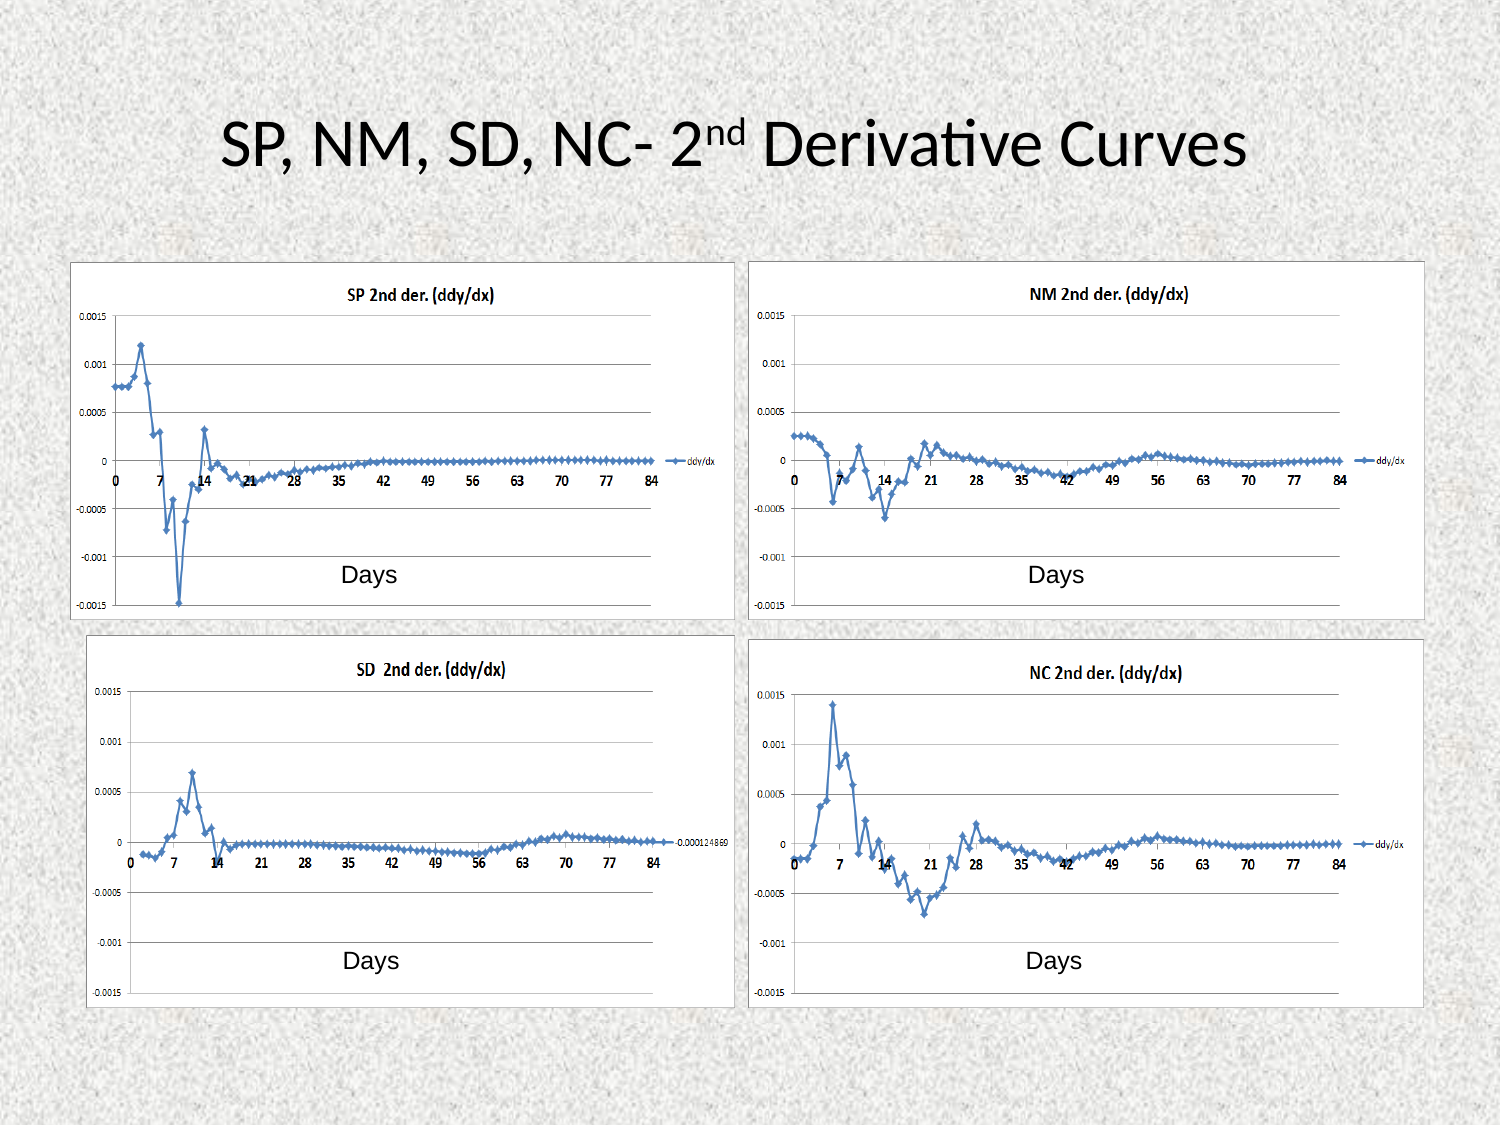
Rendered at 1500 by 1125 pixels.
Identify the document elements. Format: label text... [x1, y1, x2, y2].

picture [0, 0, 1500, 1125]
title SP, NM, SD, NC- 2nd Derivative Curves [74, 44, 1426, 233]
